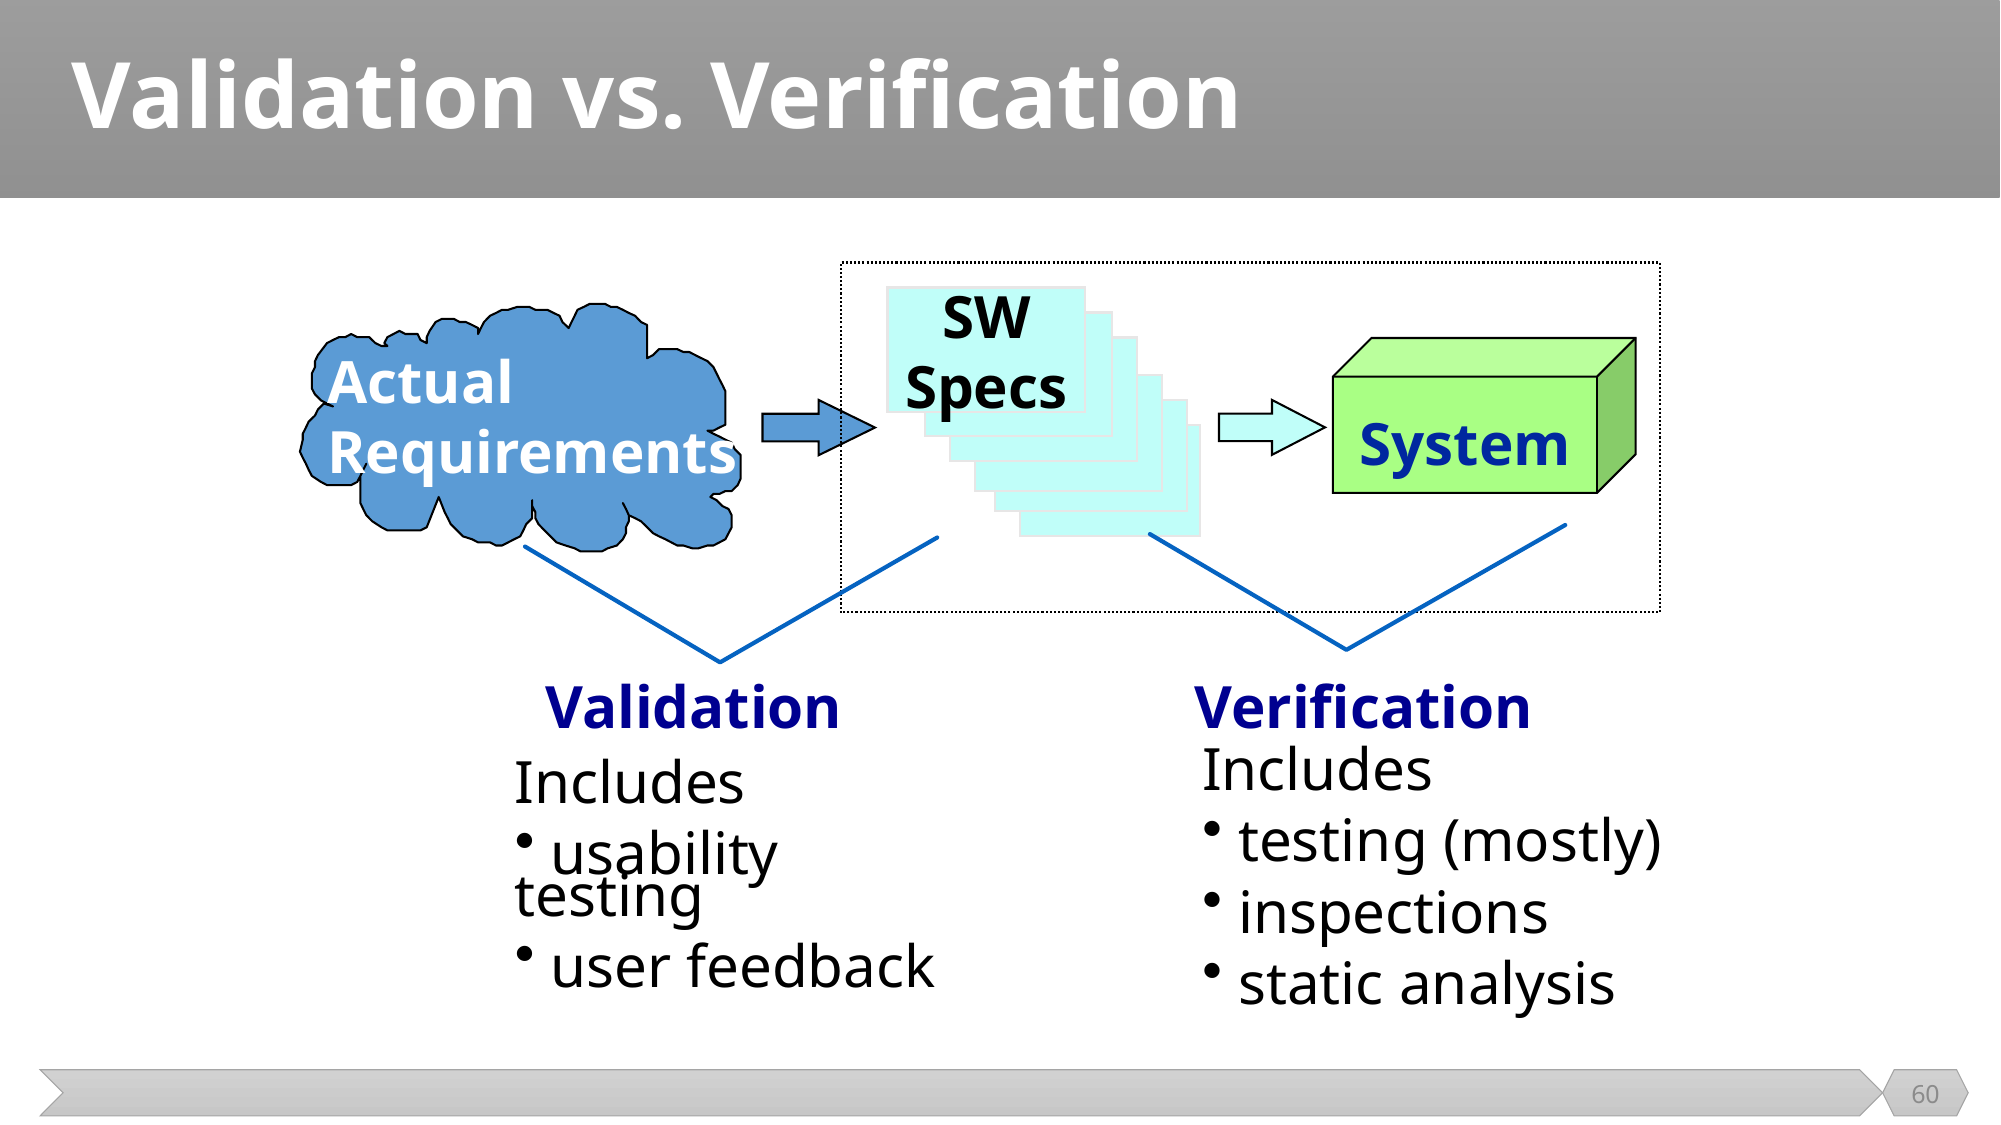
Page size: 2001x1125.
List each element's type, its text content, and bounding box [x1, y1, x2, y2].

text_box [299, 303, 840, 552]
text_box Verification [1179, 662, 1548, 747]
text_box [840, 262, 1660, 613]
title Validation vs. Verification [56, 0, 1969, 199]
text_box Includes testing (mostly) inspections static analysis [1187, 749, 1683, 1020]
slide_number 60 [1882, 1065, 1969, 1125]
text_box [1283, 613, 1412, 650]
text_box Includes usability testing user feedback [499, 762, 995, 1004]
text_box [534, 552, 840, 662]
text_box Validation [530, 662, 858, 747]
